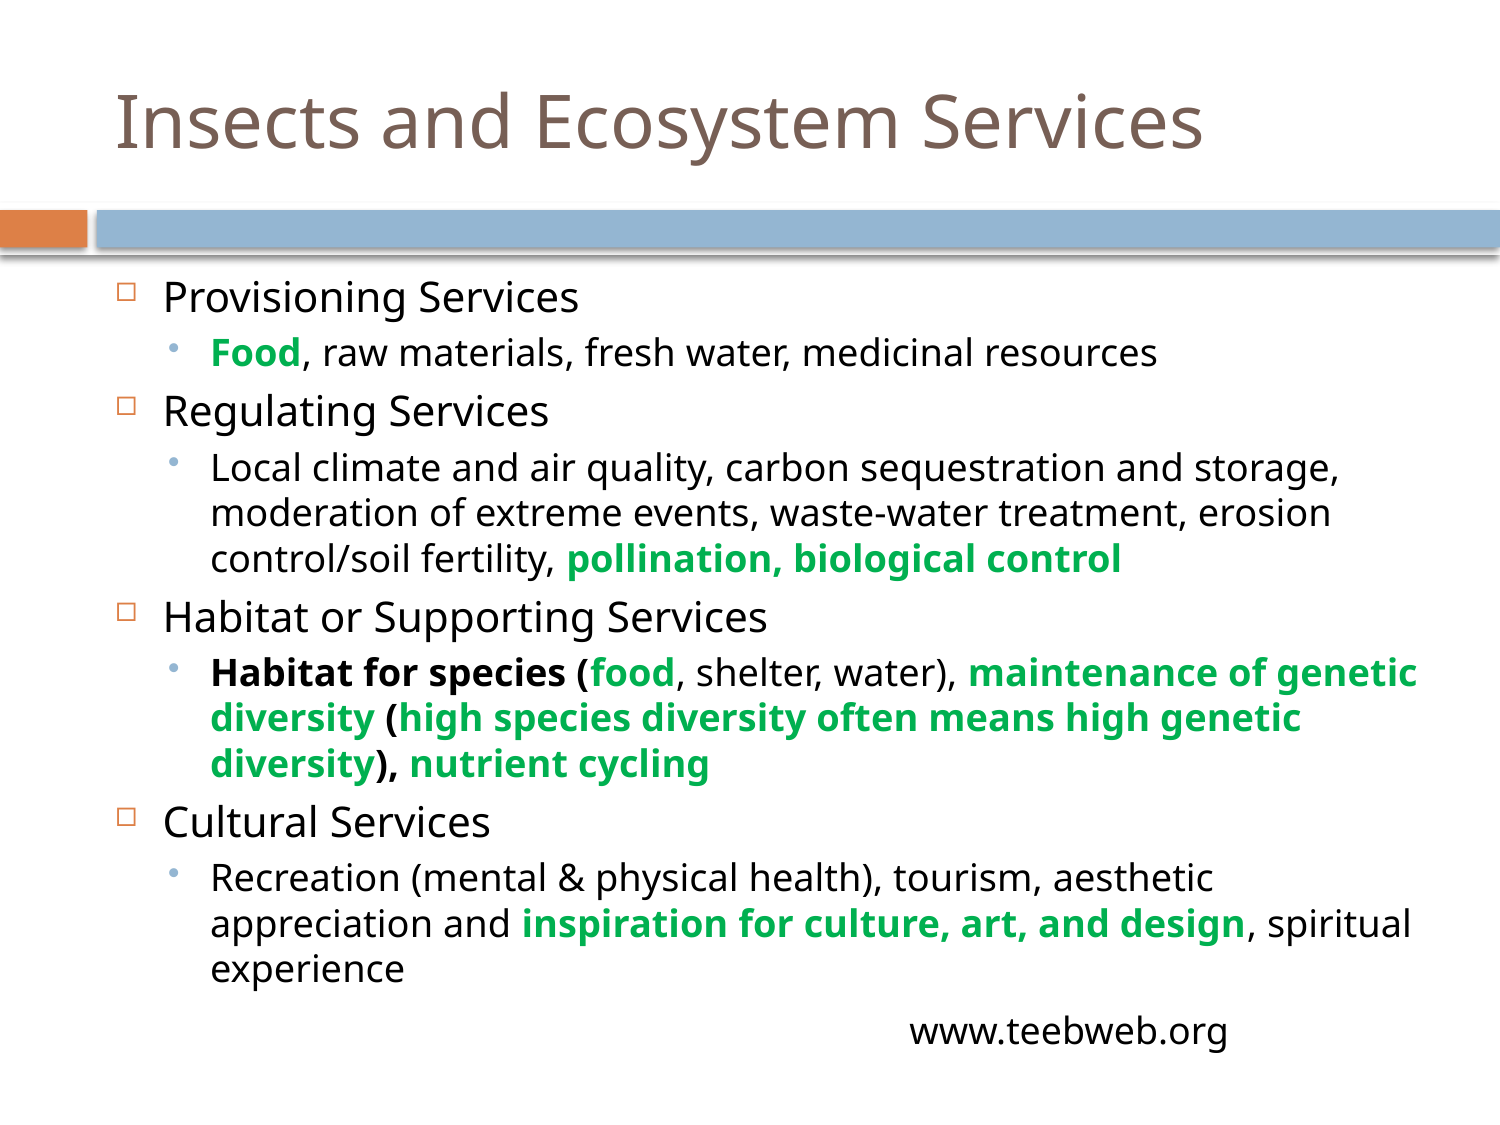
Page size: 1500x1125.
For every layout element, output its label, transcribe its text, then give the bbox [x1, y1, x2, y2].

text_box www.teebweb.org [894, 999, 1244, 1060]
list Provisioning Services Food, raw materials, fresh water, medicinal resources Regulating Services Local climate and air quality, carbon sequestration and storage, moderation of extreme events, waste-water treatment, erosion control/soil fertility, pollination, biological control Habitat or Supporting Services Habitat for species (food, shelter, water), maintenance of genetic diversity (high species diversity often means high genetic diversity), nutrient cycling Cultural Services Recreation (mental & physical health), tourism, aesthetic appreciation and inspiration for culture, art, and design, spiritual experience [100, 262, 1438, 1000]
title Insects and Ecosystem Services [100, 37, 1438, 200]
